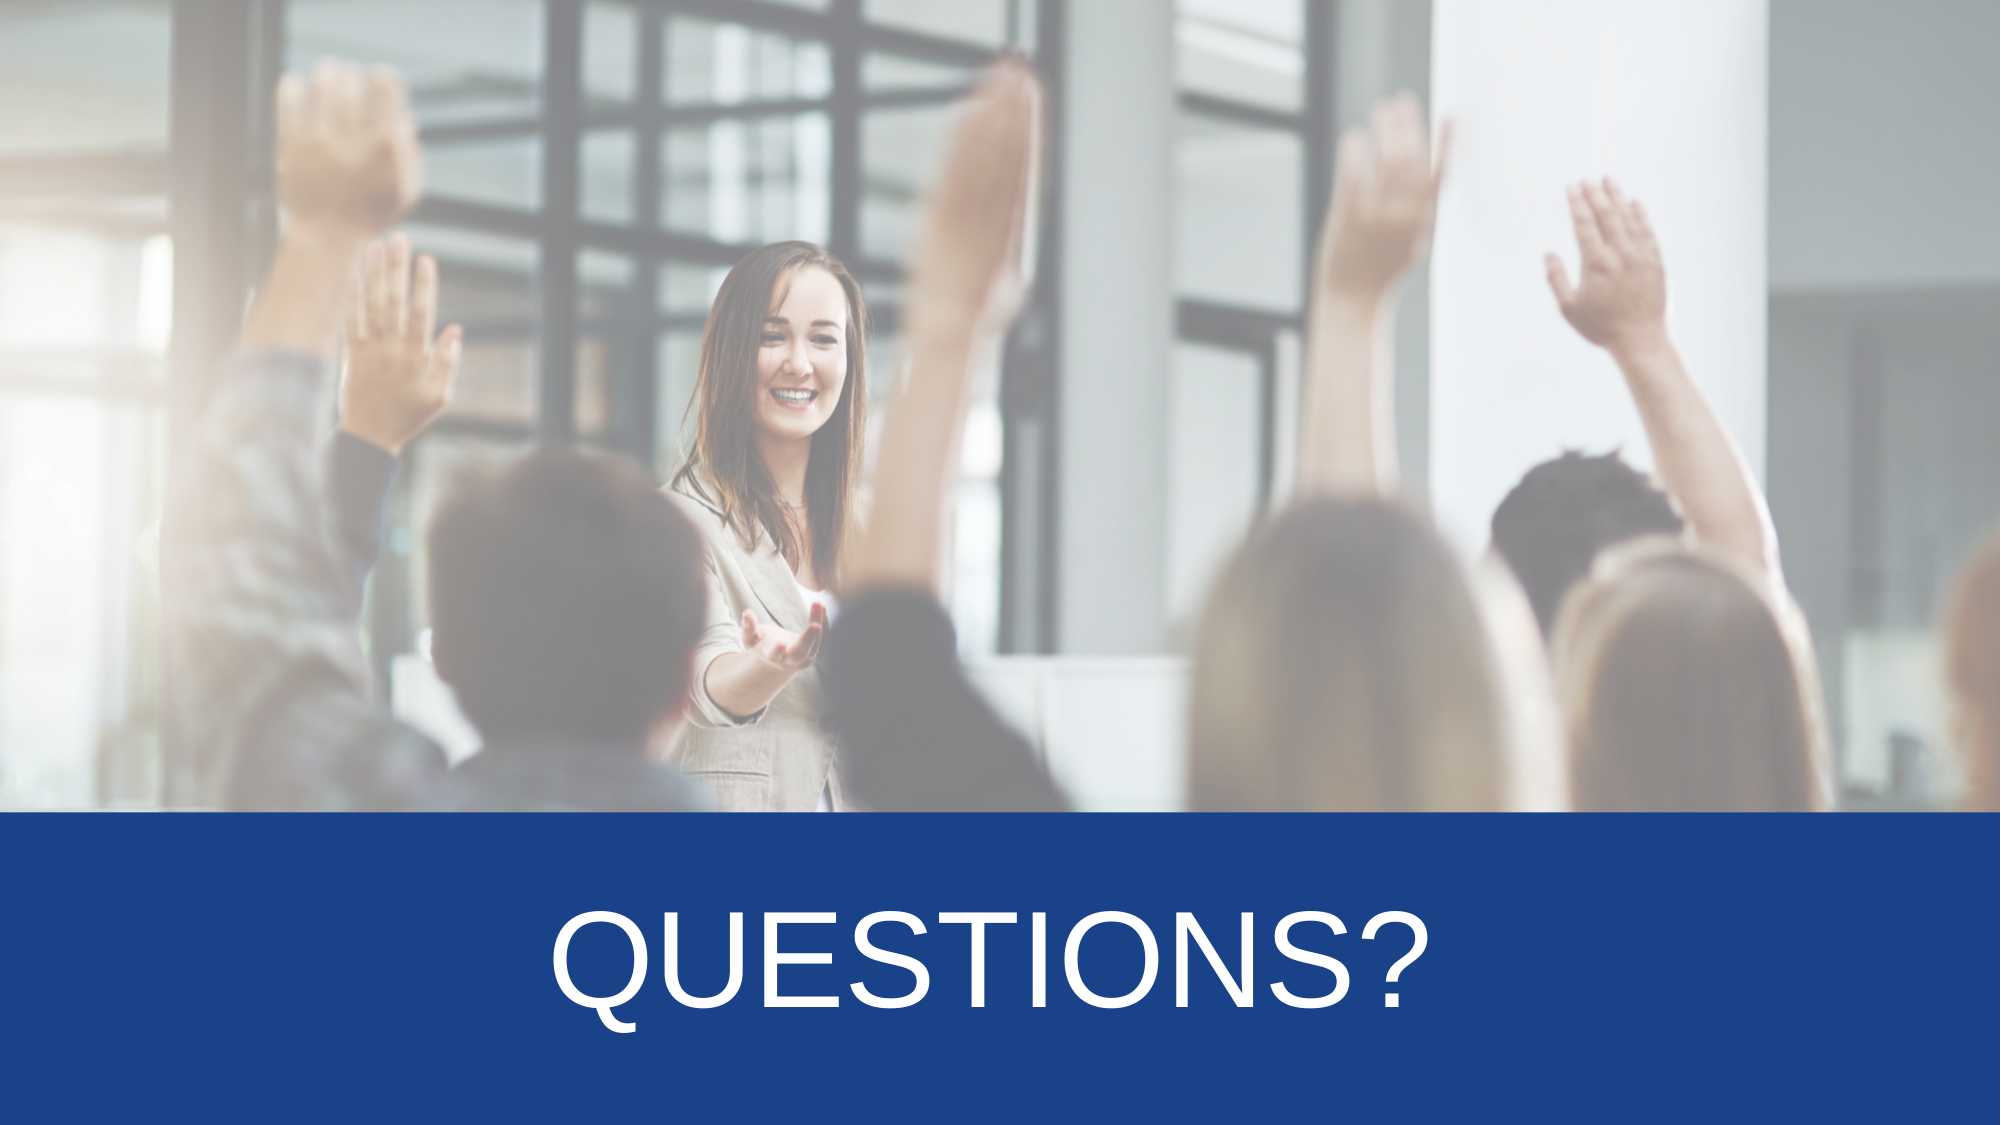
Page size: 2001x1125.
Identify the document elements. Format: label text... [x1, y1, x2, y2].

title Questions? [468, 837, 1513, 1088]
